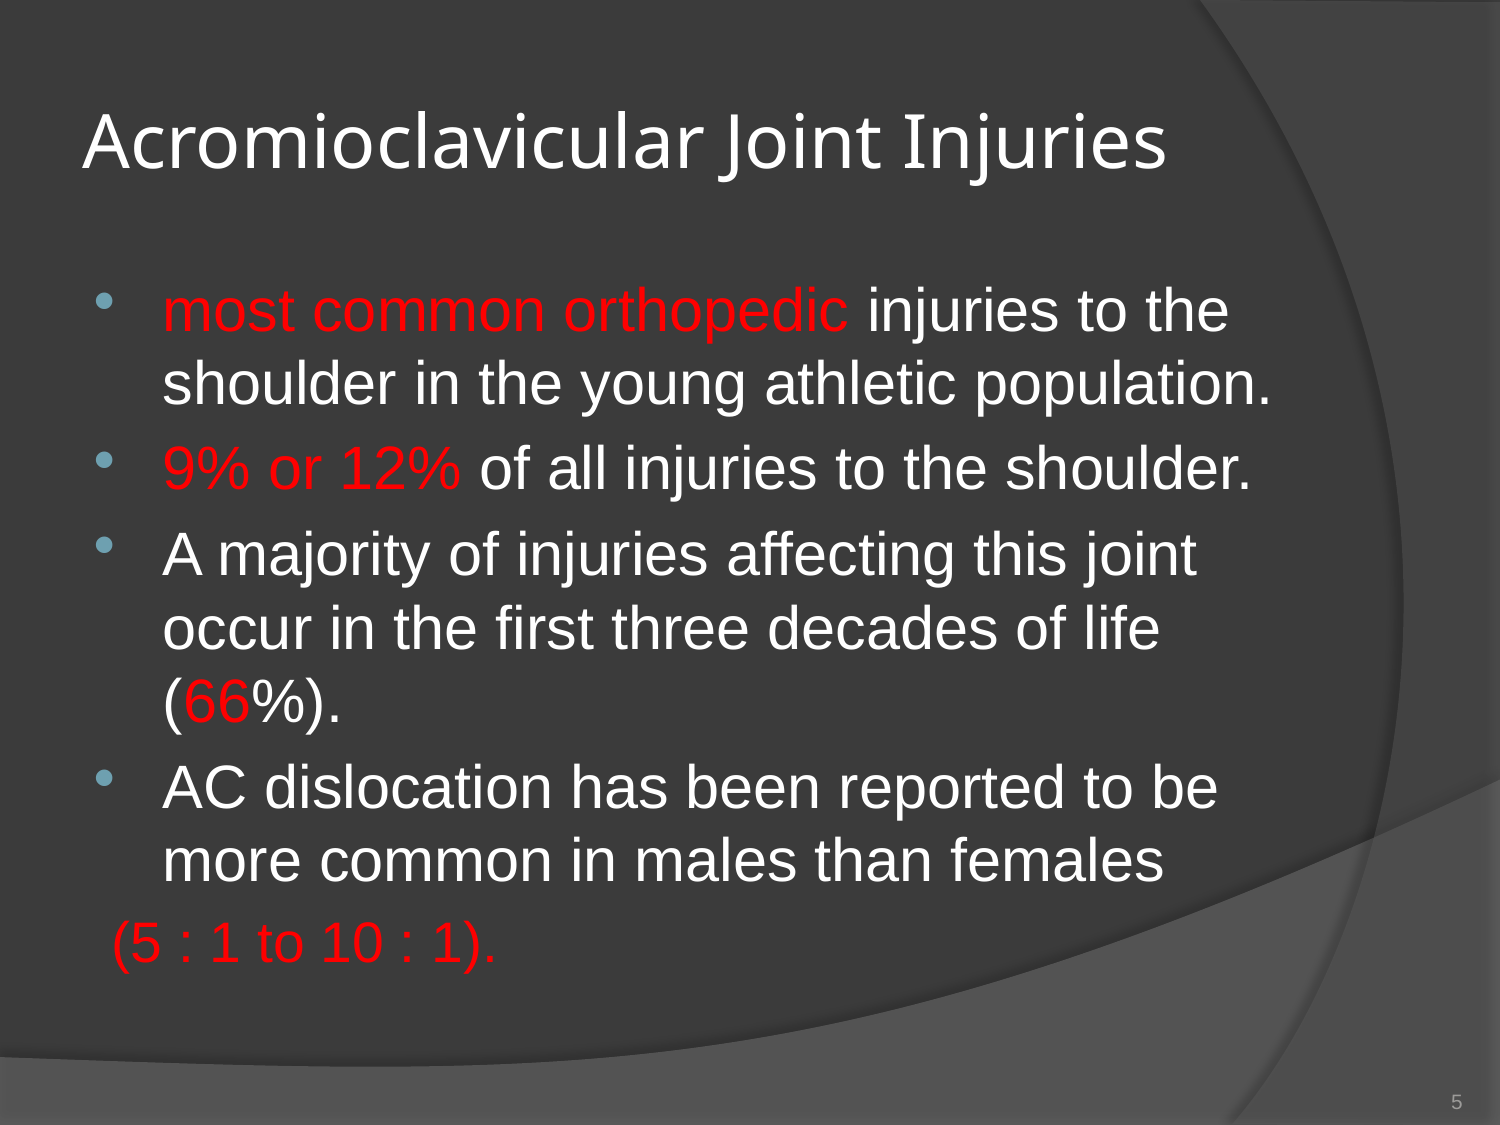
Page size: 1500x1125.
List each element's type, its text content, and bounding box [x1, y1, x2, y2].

slide_number 5 [1337, 1053, 1463, 1114]
list most common orthopedic injuries to the shoulder in the young athletic population. 9% or 12% of all injuries to the shoulder. A majority of injuries affecting this joint occur in the first three decades of life (66%). AC dislocation has been reported to be more common in males than females (5 : 1 to 10 : 1). [75, 262, 1300, 1005]
title Acromioclavicular Joint Injuries [75, 45, 1300, 233]
